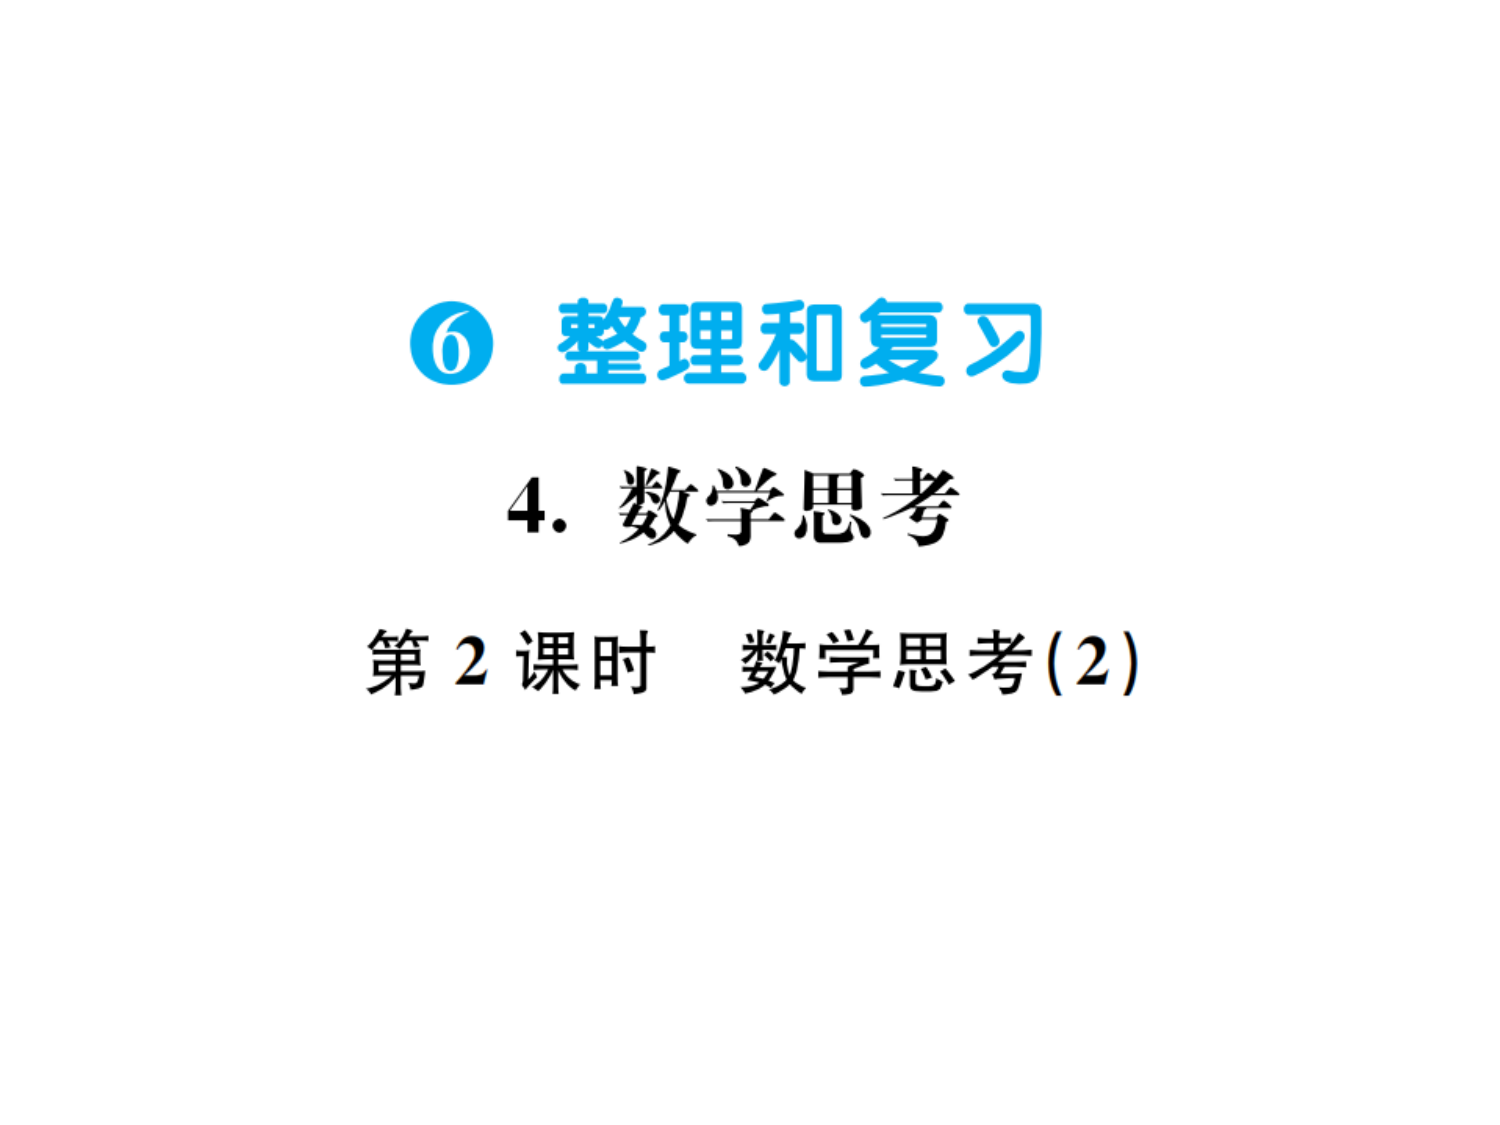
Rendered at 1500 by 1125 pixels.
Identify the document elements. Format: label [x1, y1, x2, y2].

picture [404, 278, 1064, 404]
picture [324, 609, 1144, 718]
picture [487, 456, 986, 563]
